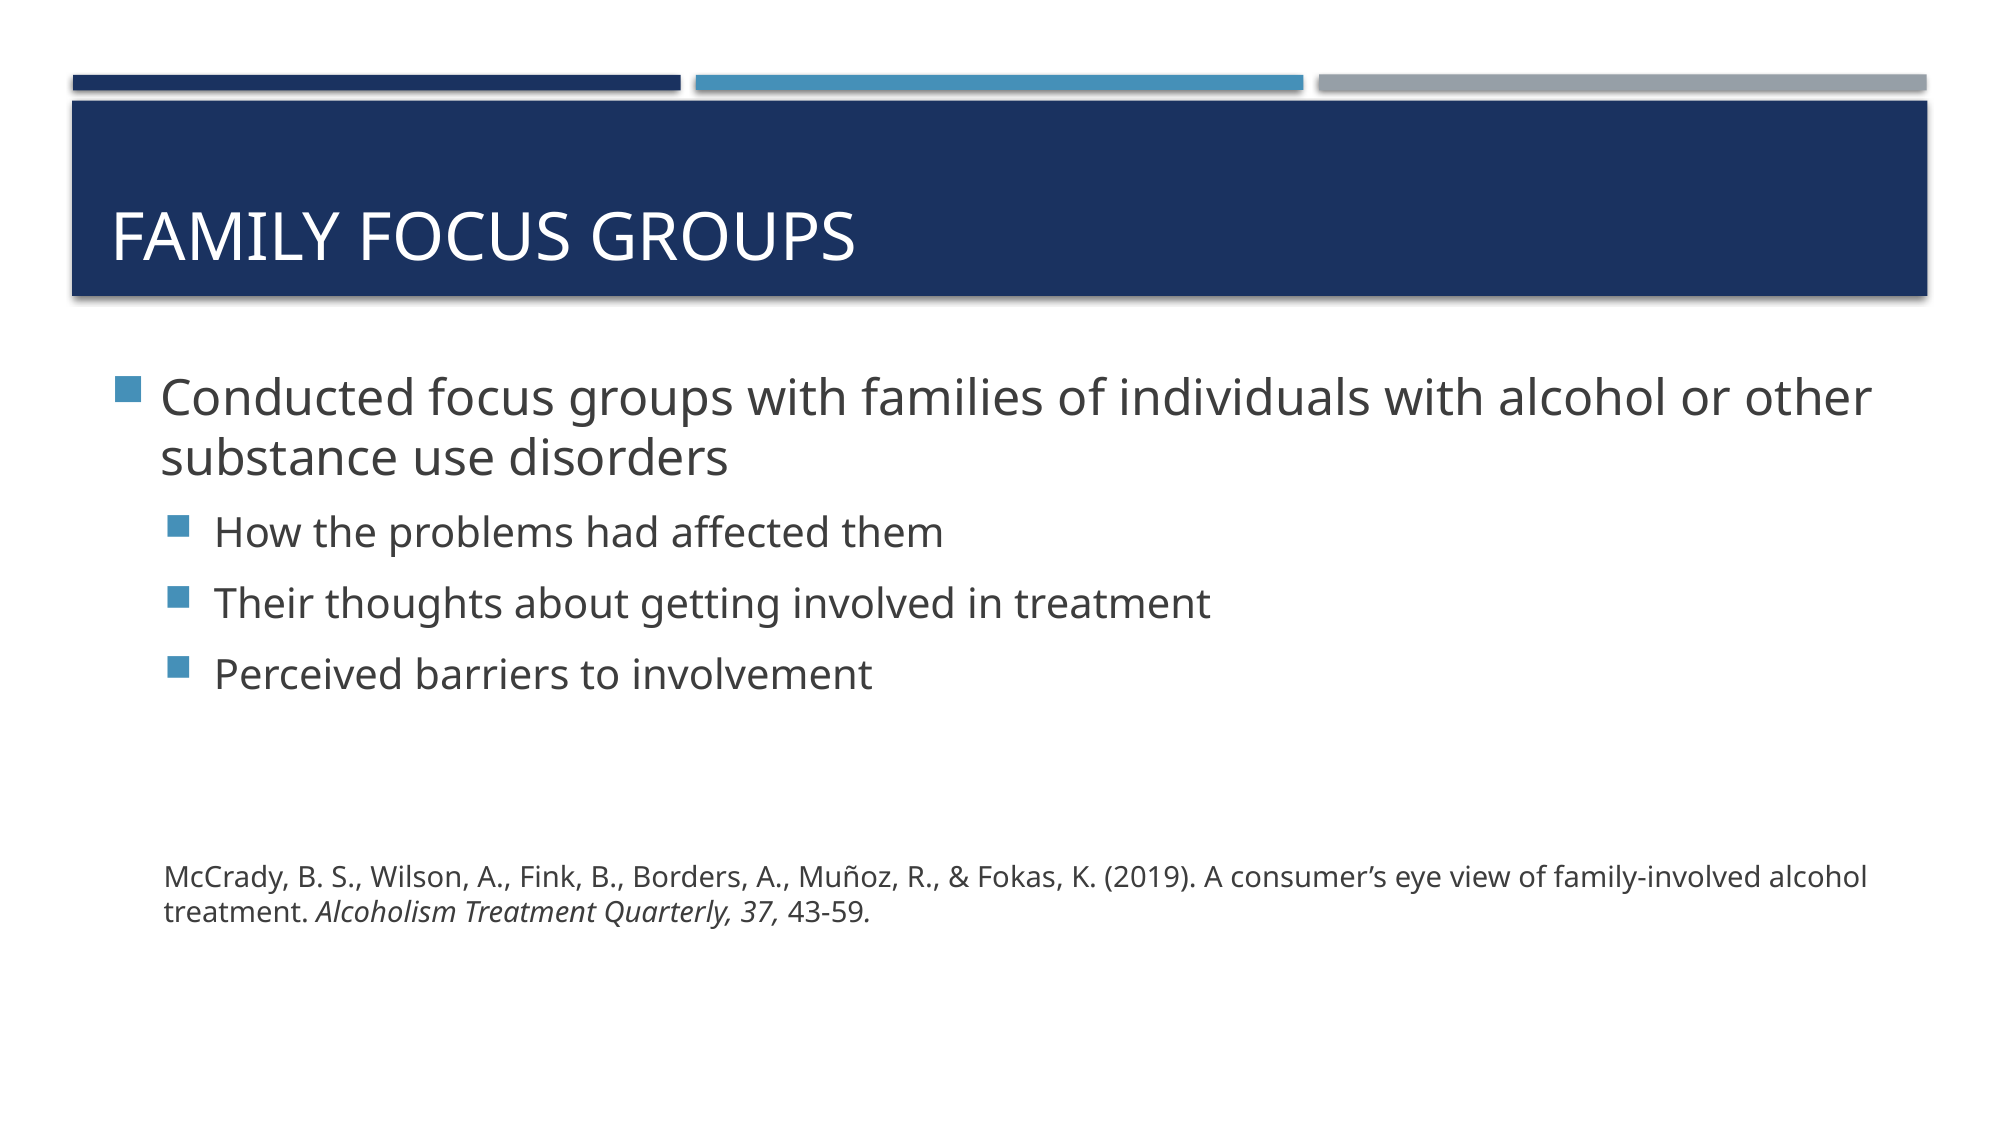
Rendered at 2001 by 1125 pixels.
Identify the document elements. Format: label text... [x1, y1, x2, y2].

title Family focus groups [95, 115, 1905, 282]
list Conducted focus groups with families of individuals with alcohol or other substance use disorders How the problems had affected them Their thoughts about getting involved in treatment Perceived barriers to involvement McCrady, B. S., Wilson, A., Fink, B., Borders, A., Muñoz, R., & Fokas, K. (2019). A consumer’s eye view of family-involved alcohol treatment. Alcoholism Treatment Quarterly, 37, 43-59. [95, 357, 1905, 962]
